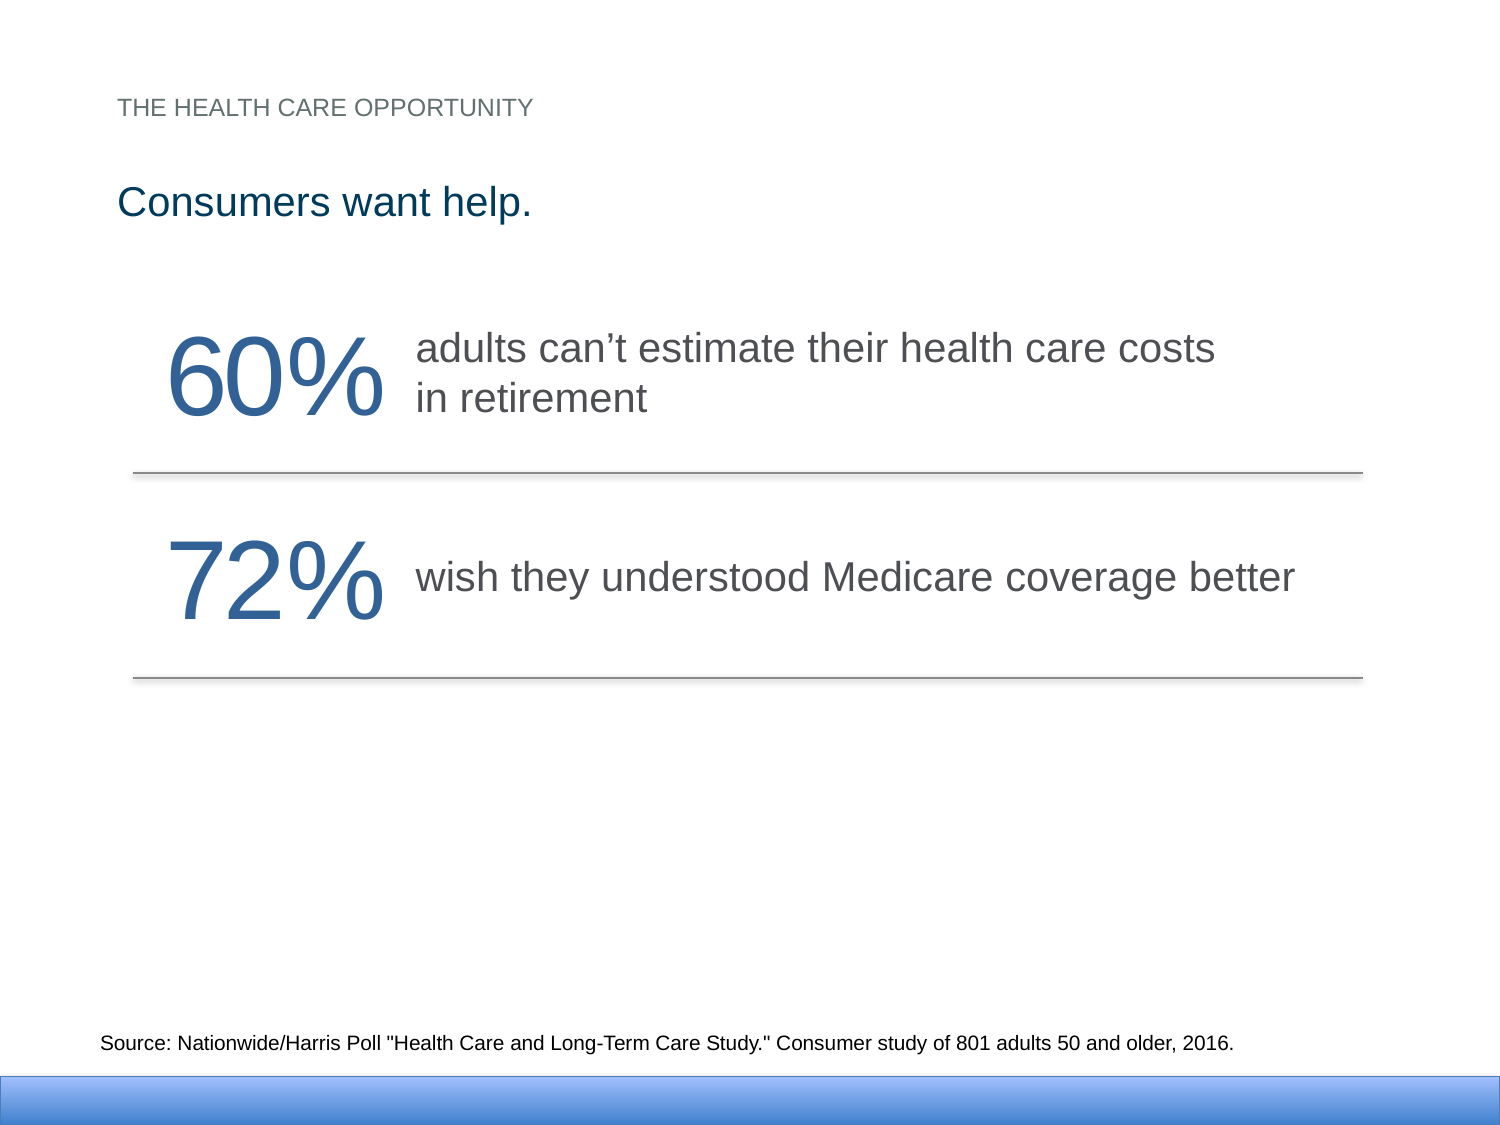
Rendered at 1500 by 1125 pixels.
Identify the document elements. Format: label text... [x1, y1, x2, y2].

text_box [0, 1076, 1500, 1125]
list The health care opportunity [102, 35, 1402, 122]
text_box Source: Nationwide/Harris Poll "Health Care and Long-Term Care Study." Consumer study of 801 adults 50 and older, 2016. [85, 1021, 1500, 1062]
slide_number 9 [1118, 1085, 1469, 1125]
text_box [107, 295, 1345, 448]
list Consumers want help. [102, 167, 1402, 286]
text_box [107, 499, 1384, 652]
